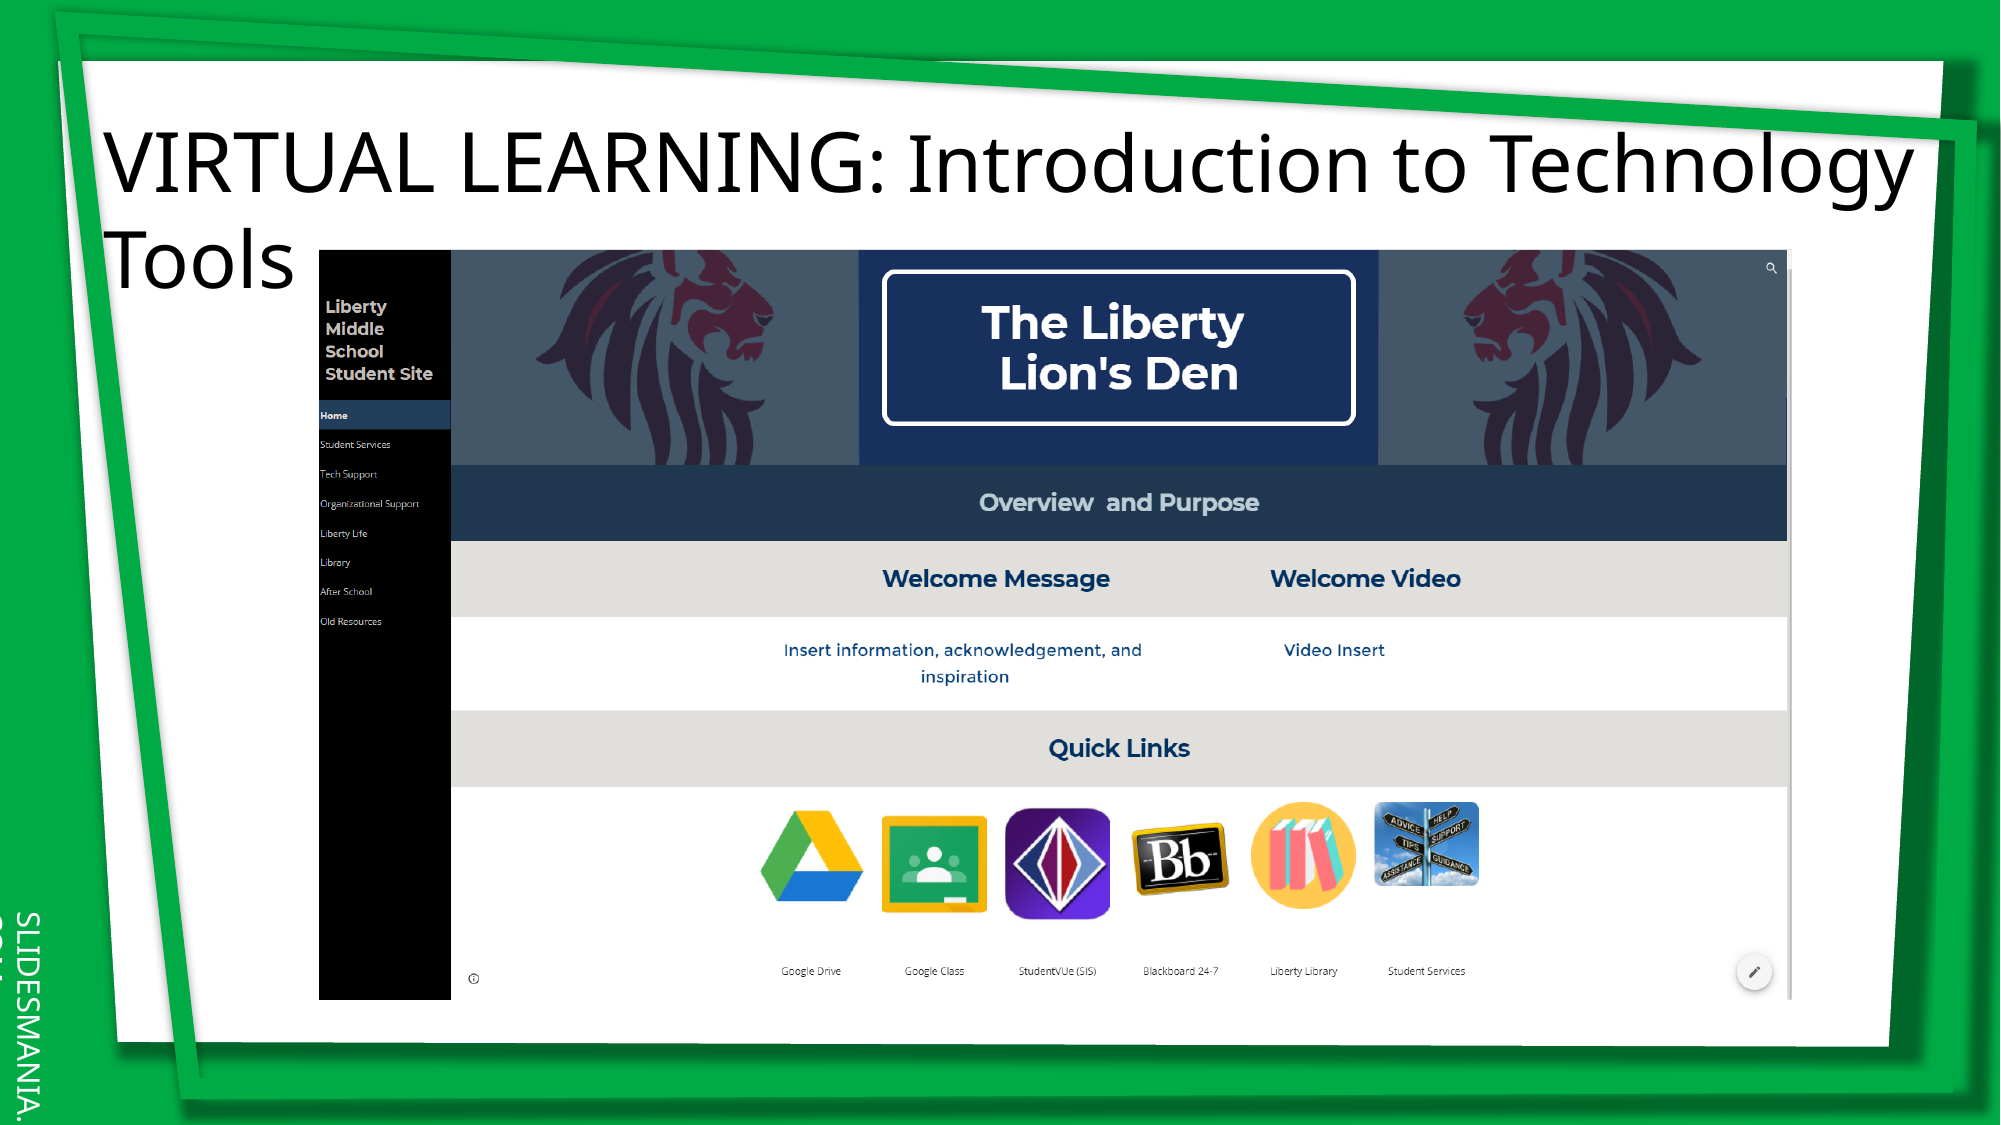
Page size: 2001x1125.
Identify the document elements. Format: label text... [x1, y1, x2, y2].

text_box VIRTUAL LEARNING: Introduction to Technology Tools [88, 101, 2000, 208]
picture [318, 249, 1792, 1000]
